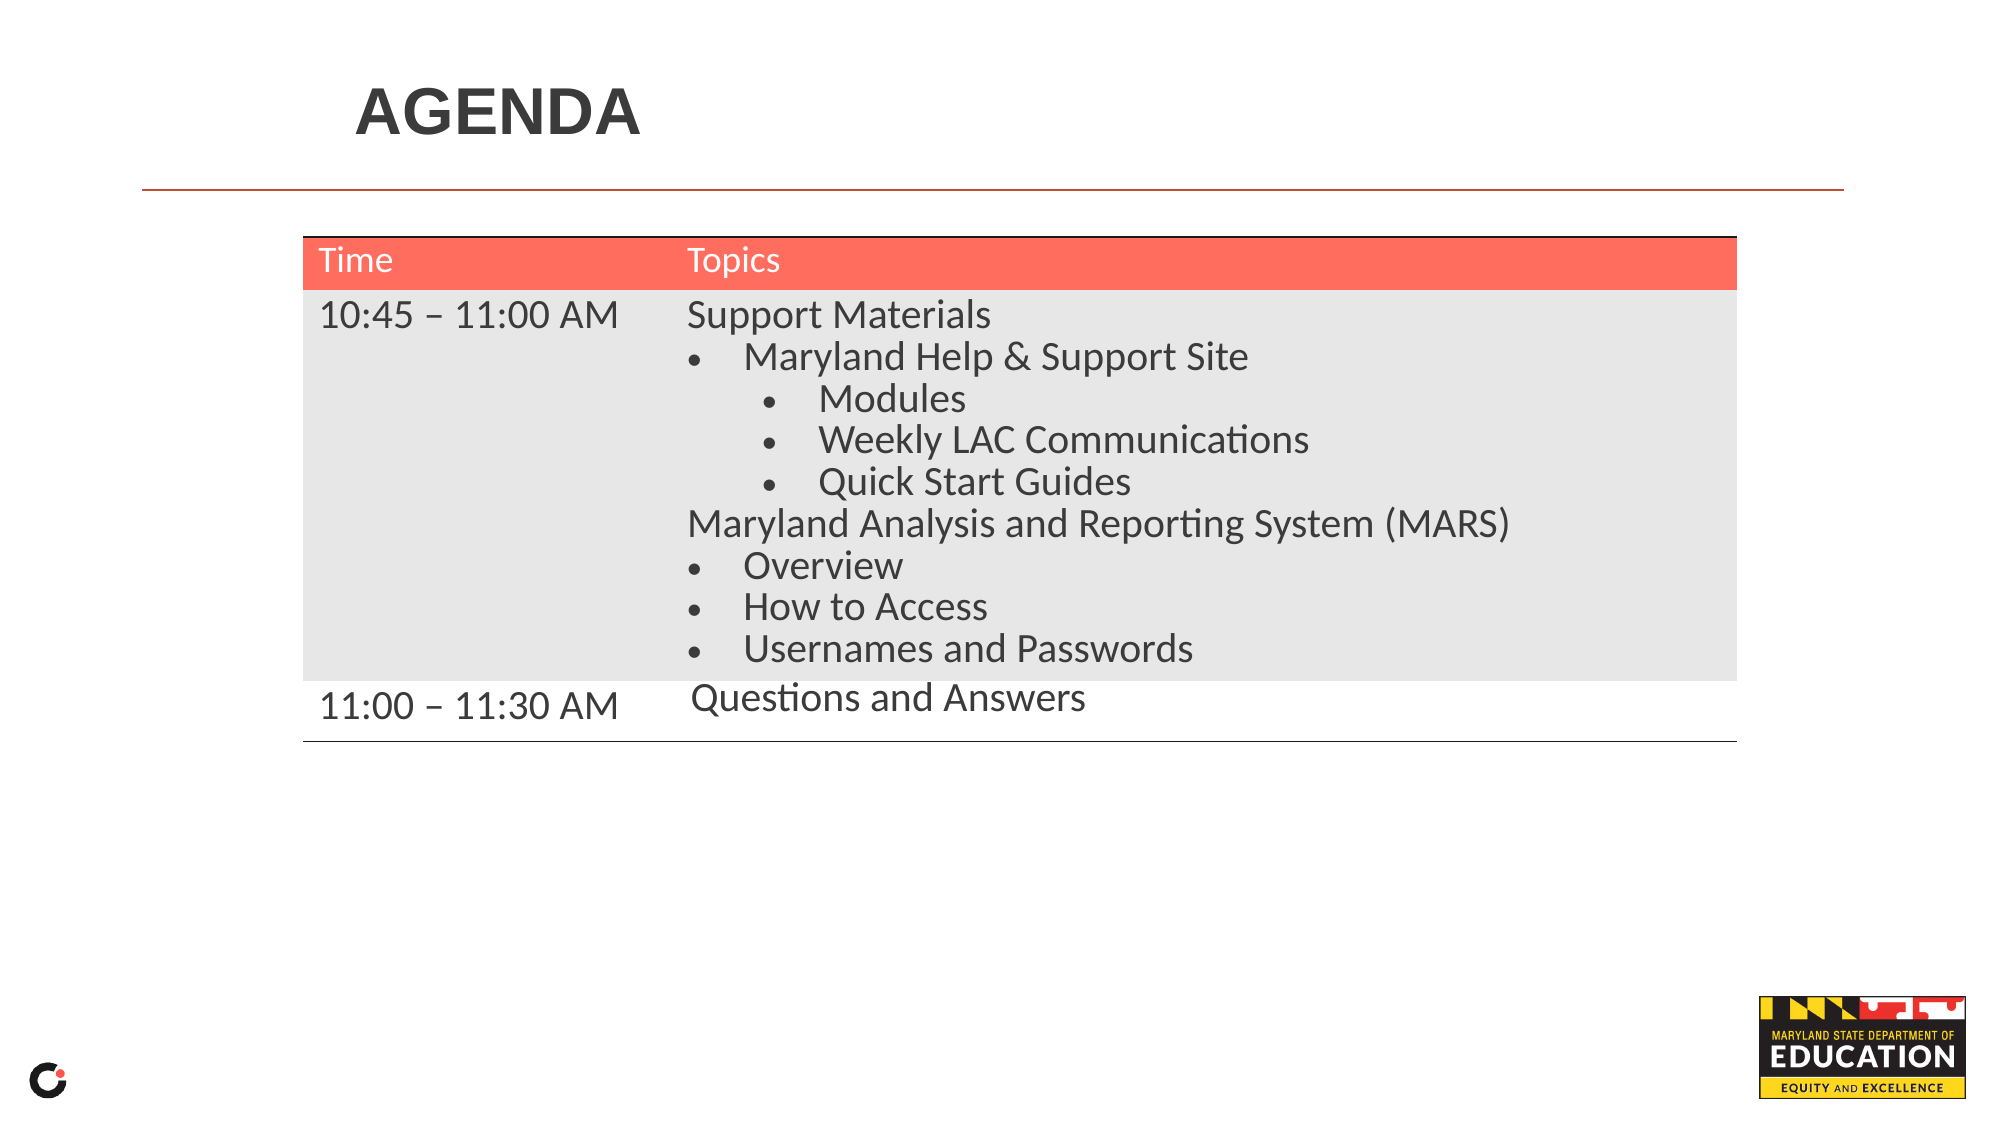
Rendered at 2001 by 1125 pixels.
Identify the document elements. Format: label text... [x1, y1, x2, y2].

picture [28, 1061, 67, 1099]
table_cell 11:00 – 11:30 AM [303, 681, 672, 741]
picture [1759, 996, 1966, 1099]
table_header Topics [672, 238, 1737, 290]
table_cell 10:45 – 11:00 AM [303, 290, 672, 681]
table_header Time [303, 238, 672, 290]
table_cell Support Materials Maryland Help & Support Site Modules Weekly LAC Communications Quick Start Guides Maryland Analysis and Reporting System (MARS) Overview How to Access Usernames and Passwords [672, 290, 1737, 681]
list AGENDA [354, 73, 1646, 156]
table_cell Questions and Answers [672, 681, 1737, 741]
